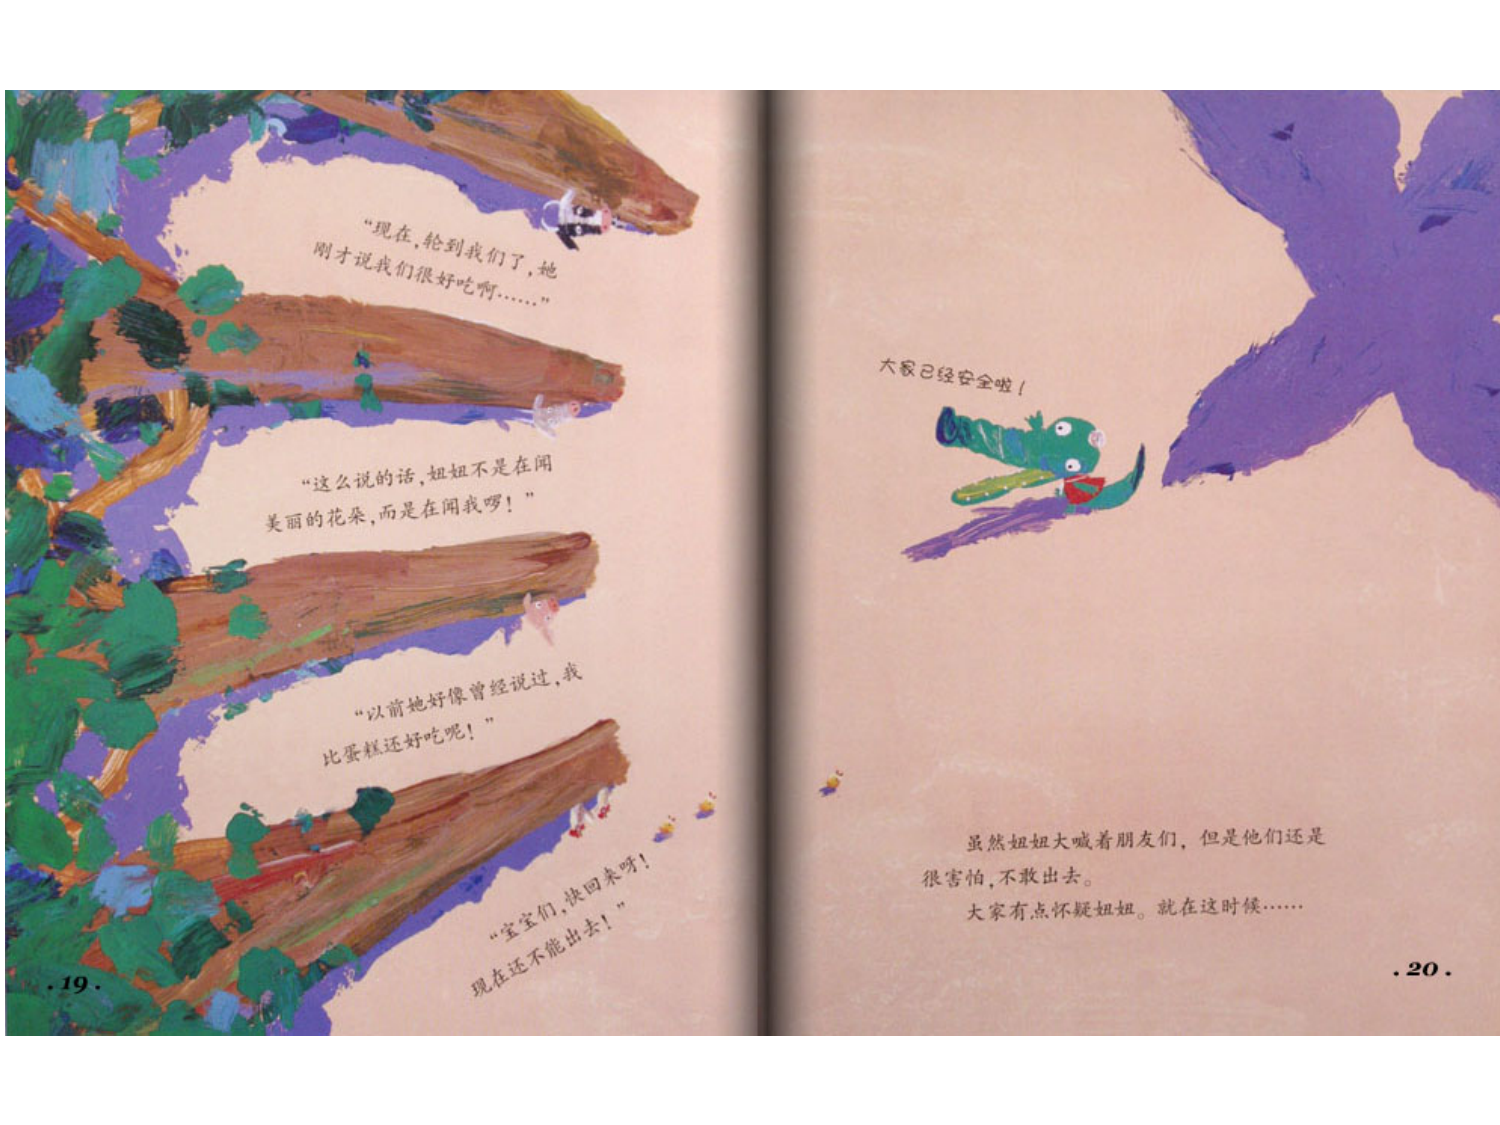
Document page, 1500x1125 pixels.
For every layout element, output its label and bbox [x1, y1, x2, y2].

picture [5, 90, 1500, 1036]
